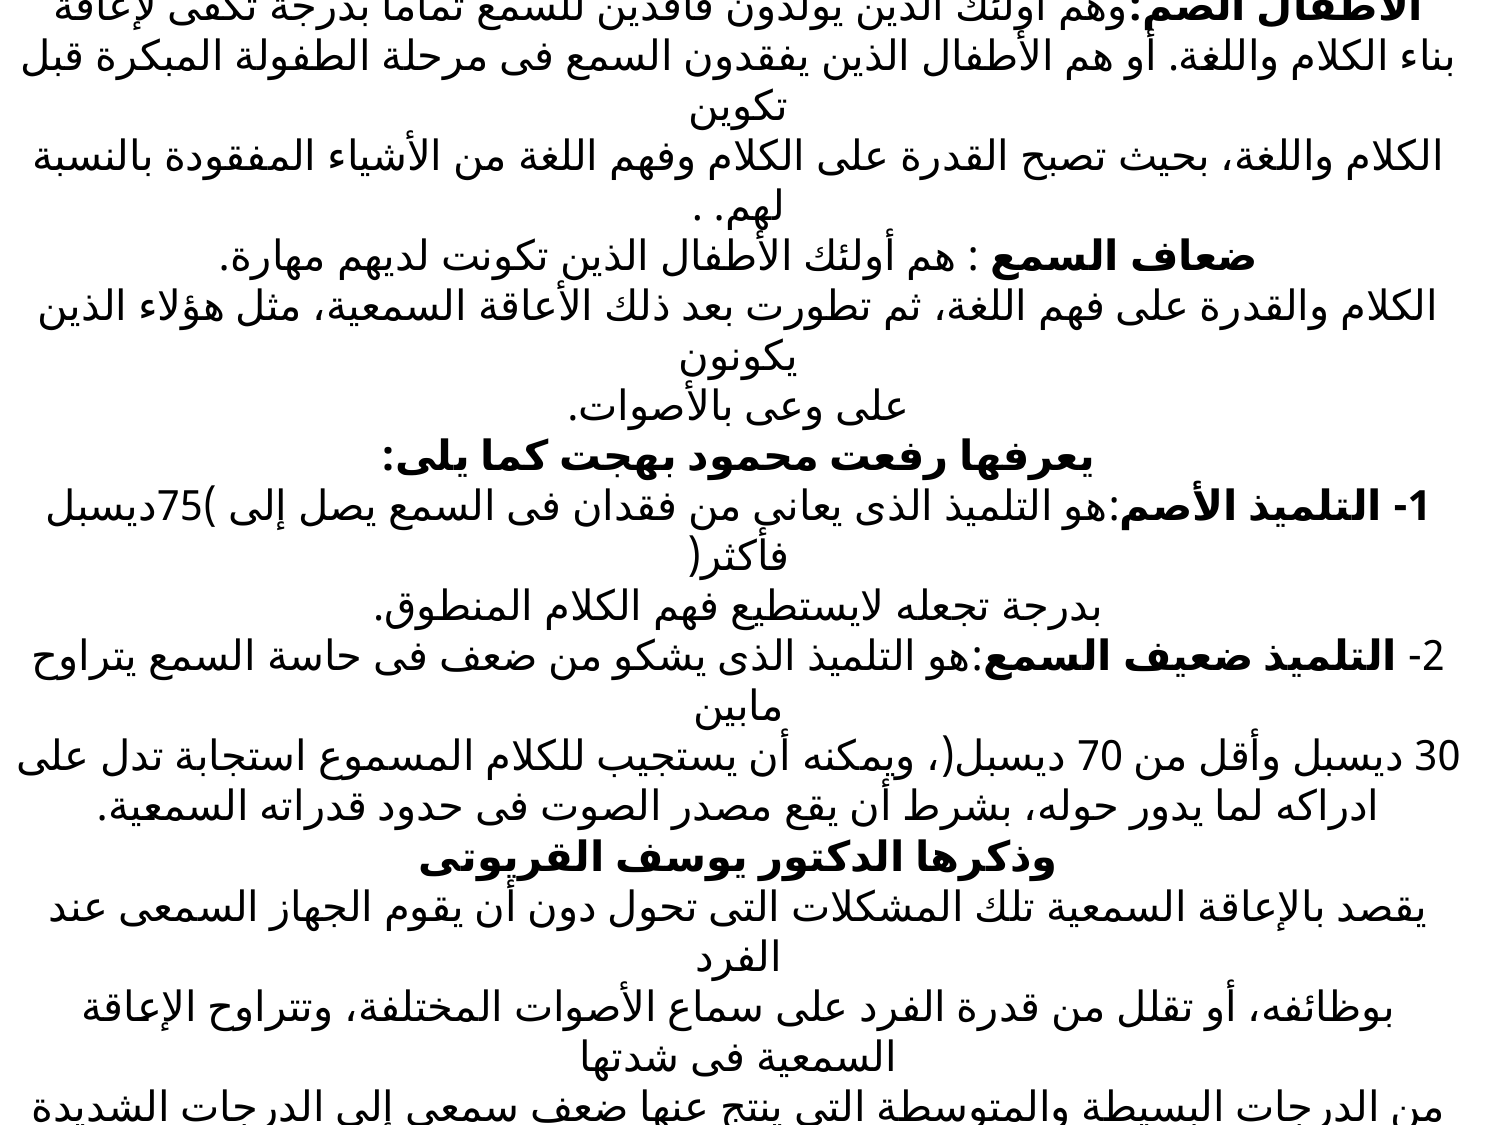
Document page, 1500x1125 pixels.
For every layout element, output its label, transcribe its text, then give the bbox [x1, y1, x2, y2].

text_box تعريف الإعاقة السمعية: أوصى مؤتمر البيت الأبيض عن صحة الطفل والذى عقد عام 1998 م؛بالتعاريف التالية الأطفال الصم:وهم أولئك الذين يولدون فاقدين للسمع تماماً بدرجة تكفى لإعاقة بناء الكلام واللغة. أو هم الأطفال الذين يفقدون السمع فى مرحلة الطفولة المبكرة قبل تكوين الكلام واللغة، بحيث تصبح القدرة على الكلام وفهم اللغة من الأشياء المفقودة بالنسبة لهم. . ضعاف السمع : هم أولئك الأطفال الذين تكونت لديهم مهارة. الكلام والقدرة على فهم اللغة، ثم تطورت بعد ذلك الأعاقة السمعية، مثل هؤلاء الذين يكونون على وعى بالأصوات. يعرفها رفعت محمود بهجت كما يلى: 1- التلميذ الأصم:هو التلميذ الذى يعانى من فقدان فى السمع يصل إلى )75ديسبل فأكثر( بدرجة تجعله لايستطيع فهم الكلام المنطوق. 2- التلميذ ضعيف السمع:هو التلميذ الذى يشكو من ضعف فى حاسة السمع يتراوح مابين 30 ديسبل وأقل من 70 ديسبل(، ويمكنه أن يستجيب للكلام المسموع استجابة تدل على ادراكه لما يدور حوله، بشرط أن يقع مصدر الصوت فى حدود قدراته السمعية. وذكرها الدكتور يوسف القريوتى يقصد بالإعاقة السمعية تلك المشكلات التى تحول دون أن يقوم الجهاز السمعى عند الفرد بوظائفه، أو تقلل من قدرة الفرد على سماع الأصوات المختلفة، وتتراوح الإعاقة السمعية فى شدتها من الدرجات البسيطة والمتوسطة التى ينتج عنها ضعف سمعى إلى الدرجات الشديدة جدا والتى ينتج عنها صمم. [0, 0, 1477, 1125]
